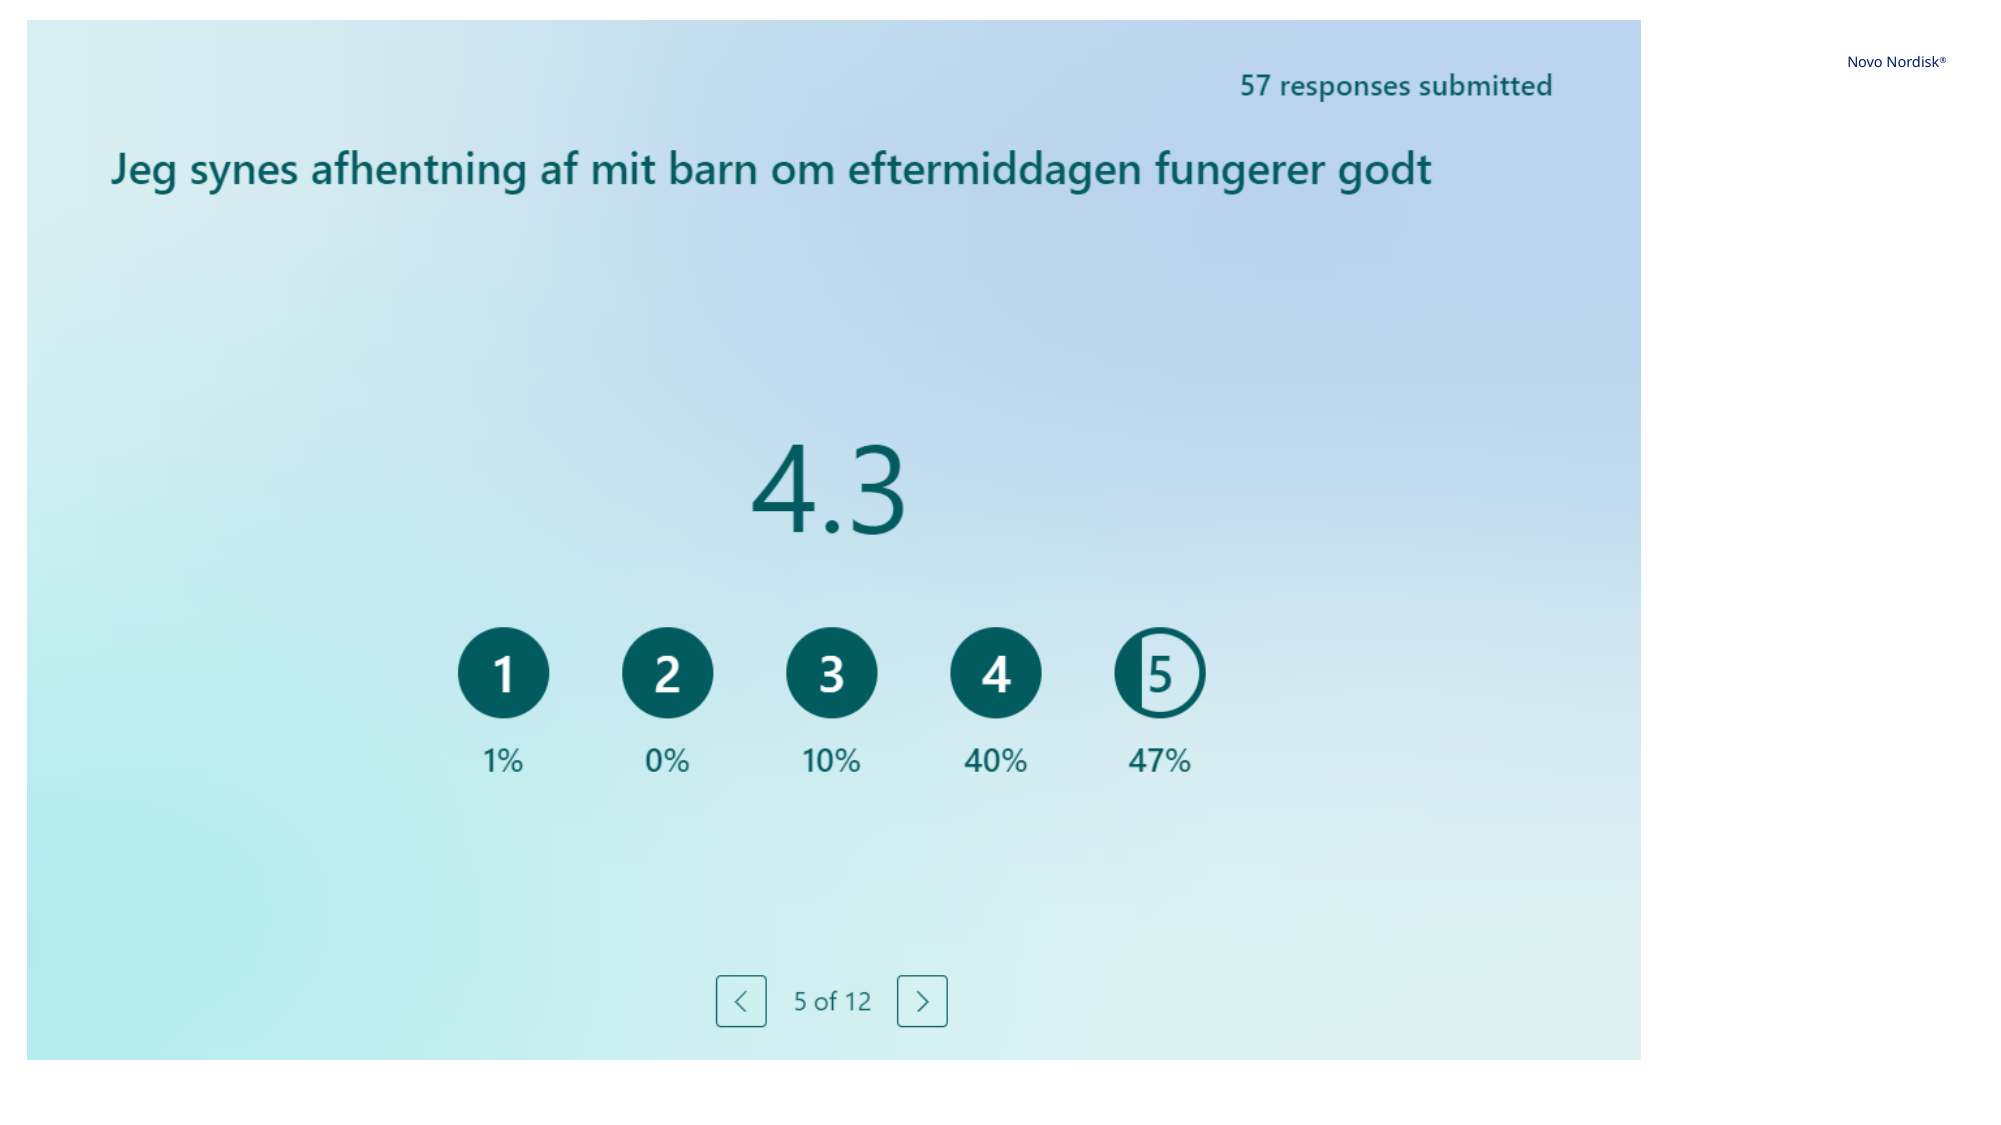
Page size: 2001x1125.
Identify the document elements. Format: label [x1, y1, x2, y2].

picture [27, 20, 1641, 1060]
